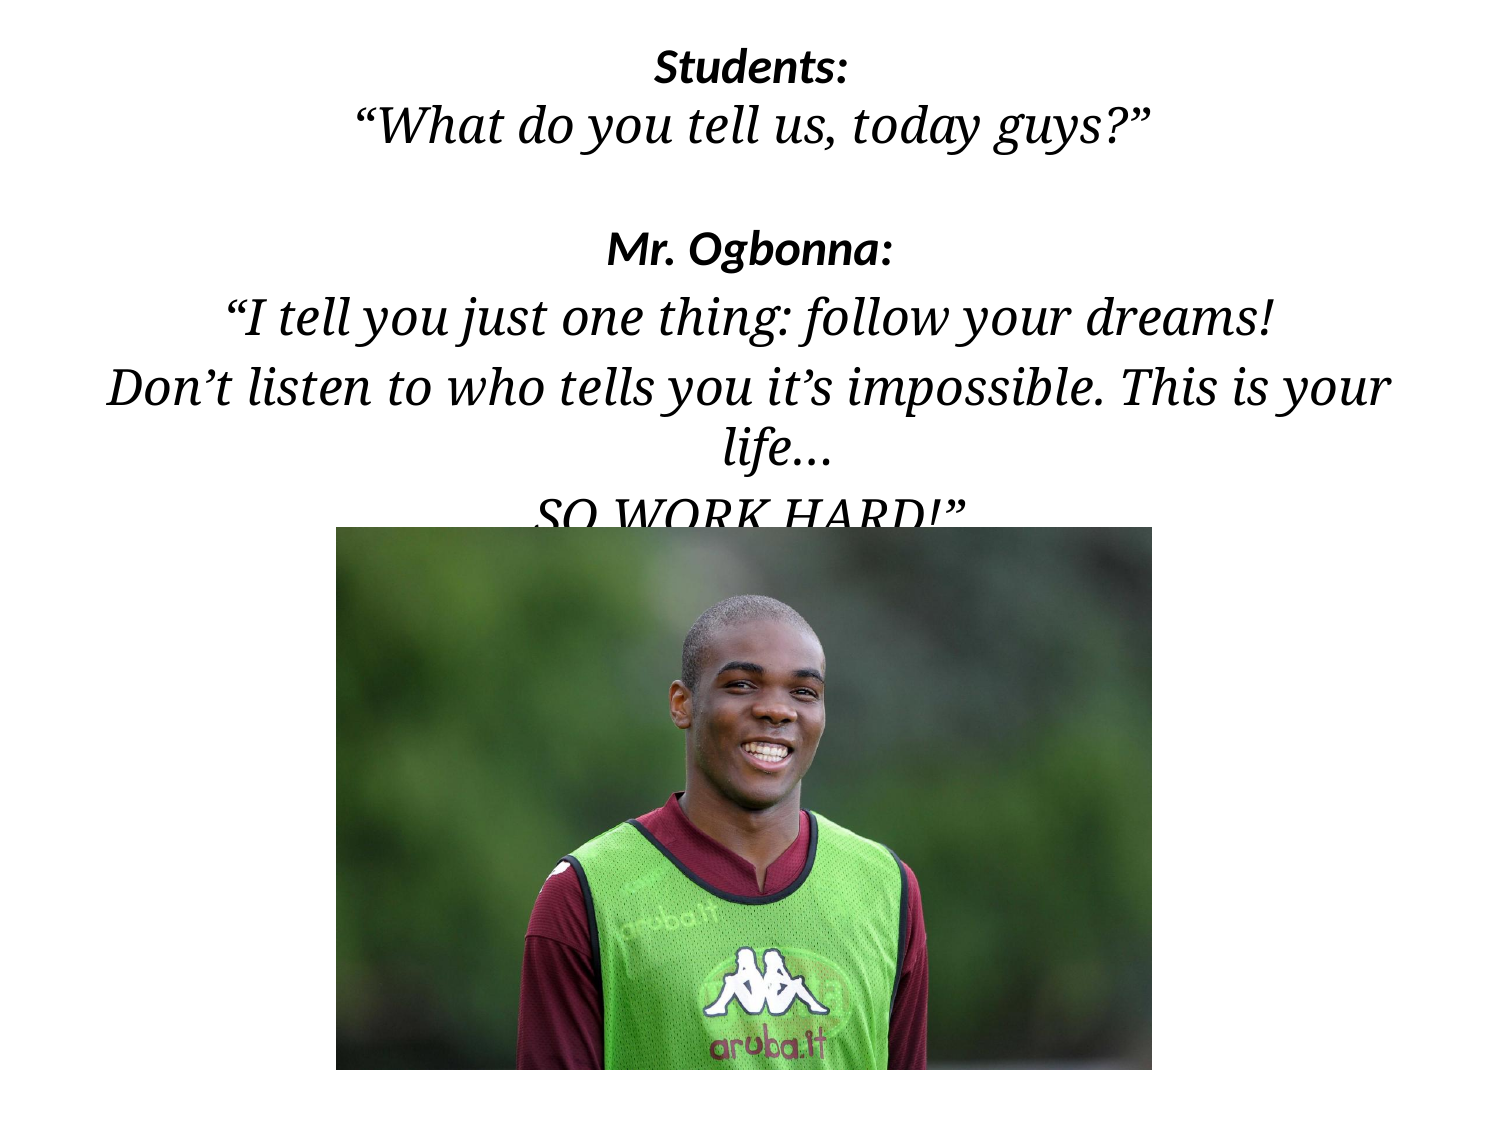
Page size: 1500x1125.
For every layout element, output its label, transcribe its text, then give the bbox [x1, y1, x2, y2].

title Students: “What do you tell us, today guys?” [76, 0, 1427, 188]
picture [336, 526, 1152, 1070]
list Mr. Ogbonna: “I tell you just one thing: follow your dreams! Don’t listen to who tells you it’s impossible. This is your life… SO WORK HARD!” [75, 208, 1425, 1005]
